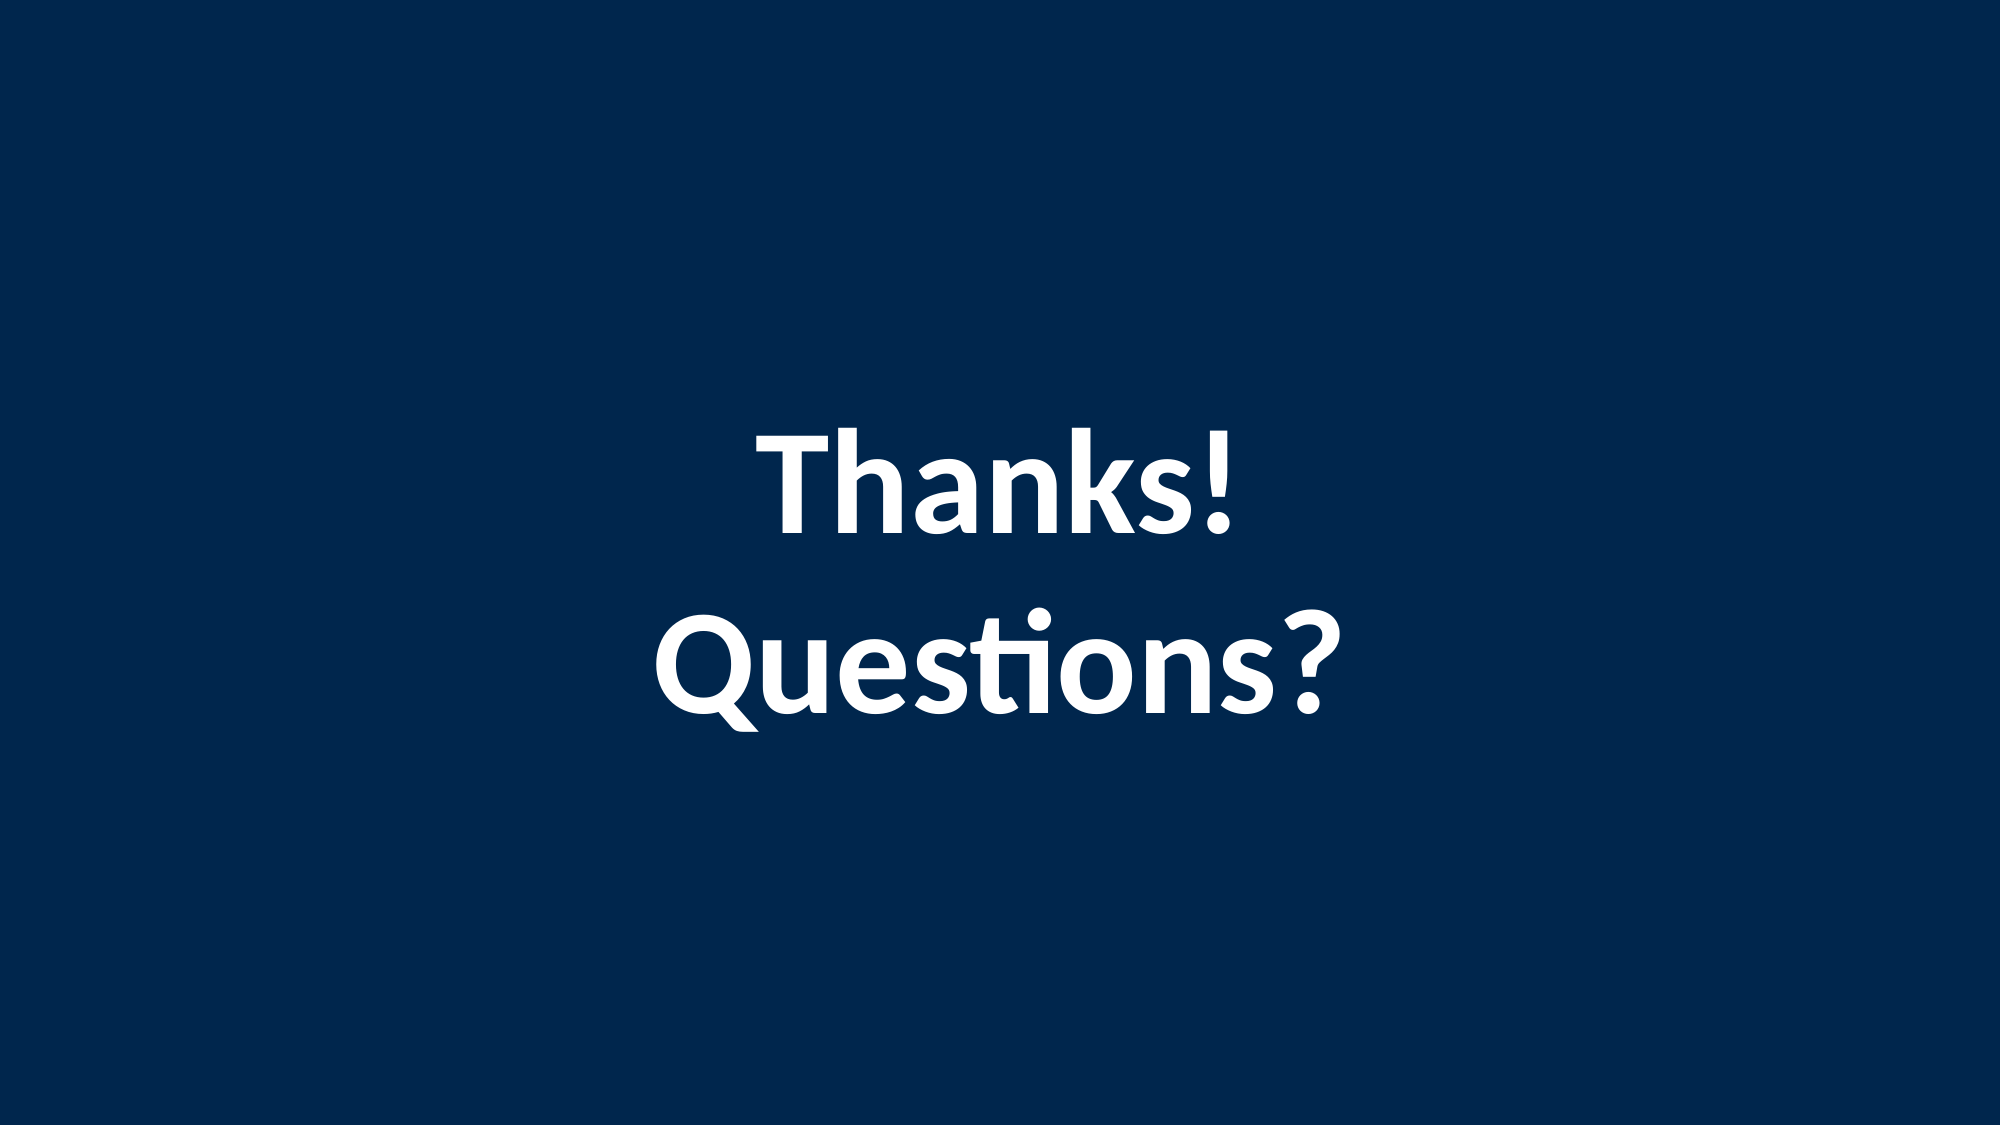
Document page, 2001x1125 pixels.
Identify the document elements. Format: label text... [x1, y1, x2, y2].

title Thanks! Questions? [150, 99, 1850, 1027]
